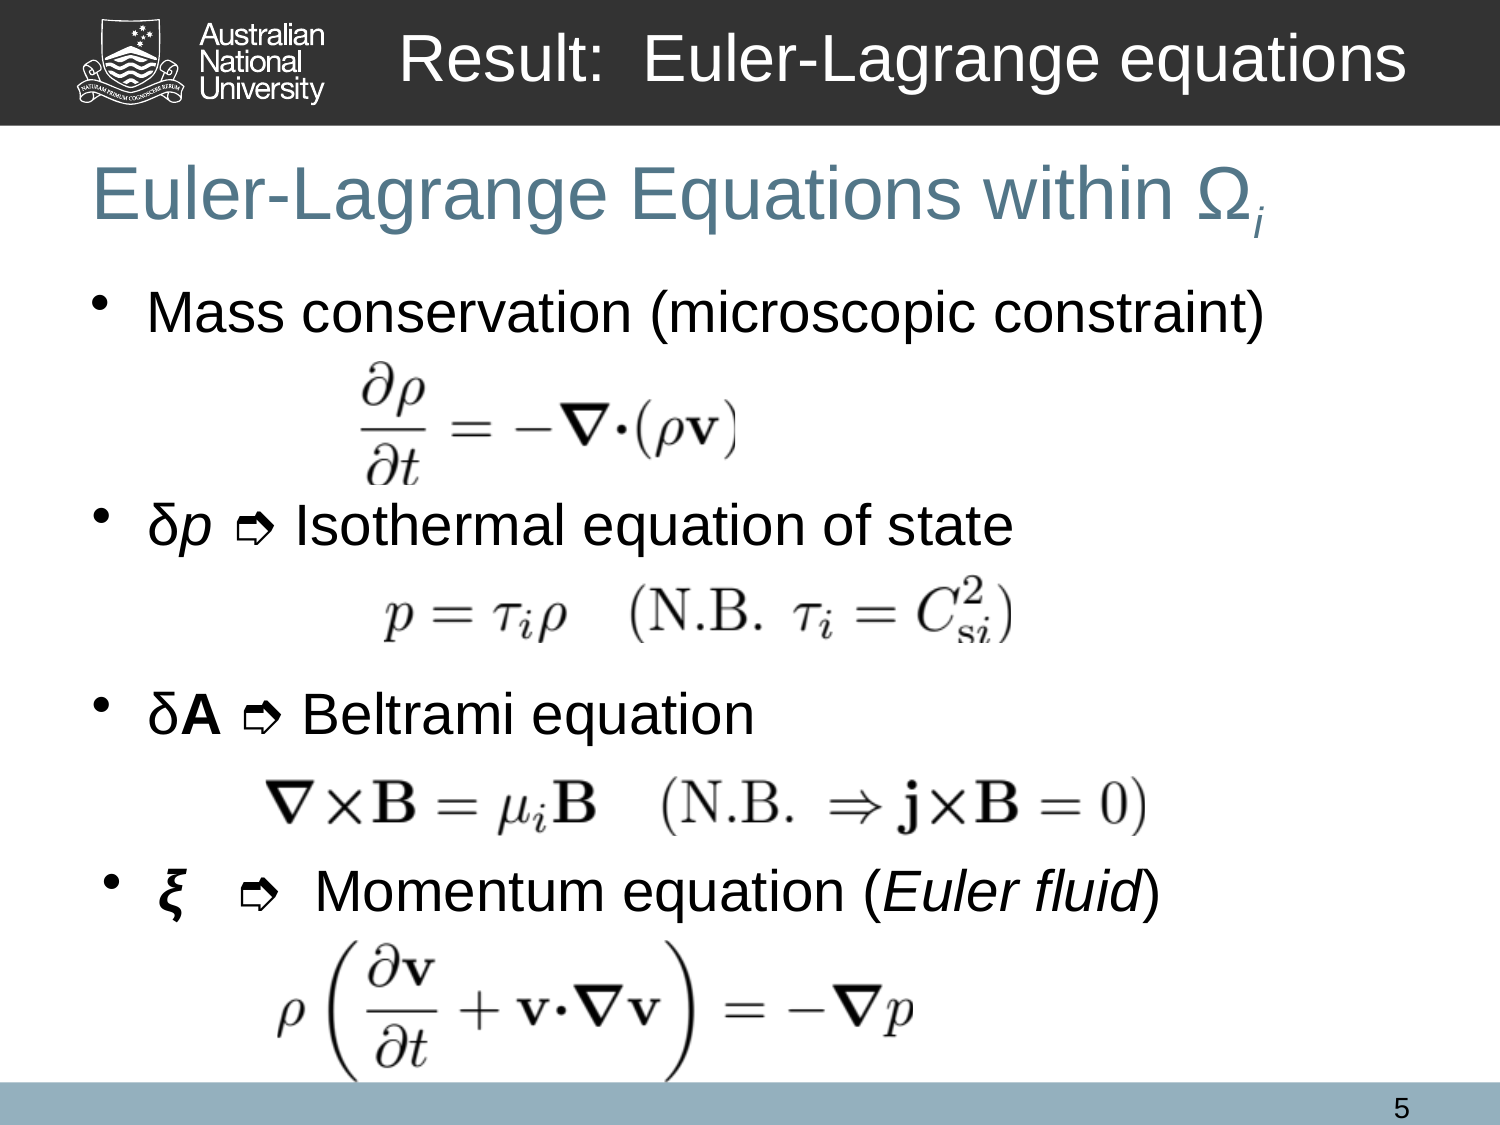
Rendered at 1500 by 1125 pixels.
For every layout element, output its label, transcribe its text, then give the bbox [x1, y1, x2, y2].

slide_number 5 [1328, 1082, 1425, 1118]
picture [277, 940, 913, 1083]
list Mass conservation (microscopic constraint) [75, 267, 1412, 362]
picture [383, 574, 1011, 643]
text_box Result: Euler-Lagrange equations [383, 7, 1483, 102]
text_box δp ➮ Isothermal equation of state [76, 479, 1414, 575]
picture [265, 775, 1145, 836]
title Euler-Lagrange Equations within Ωi [76, 101, 1427, 290]
picture [360, 361, 736, 485]
text_box ξ ➮ Momentum equation (Euler fluid) [86, 845, 1424, 941]
text_box δA ➮ Beltrami equation [76, 668, 1414, 764]
